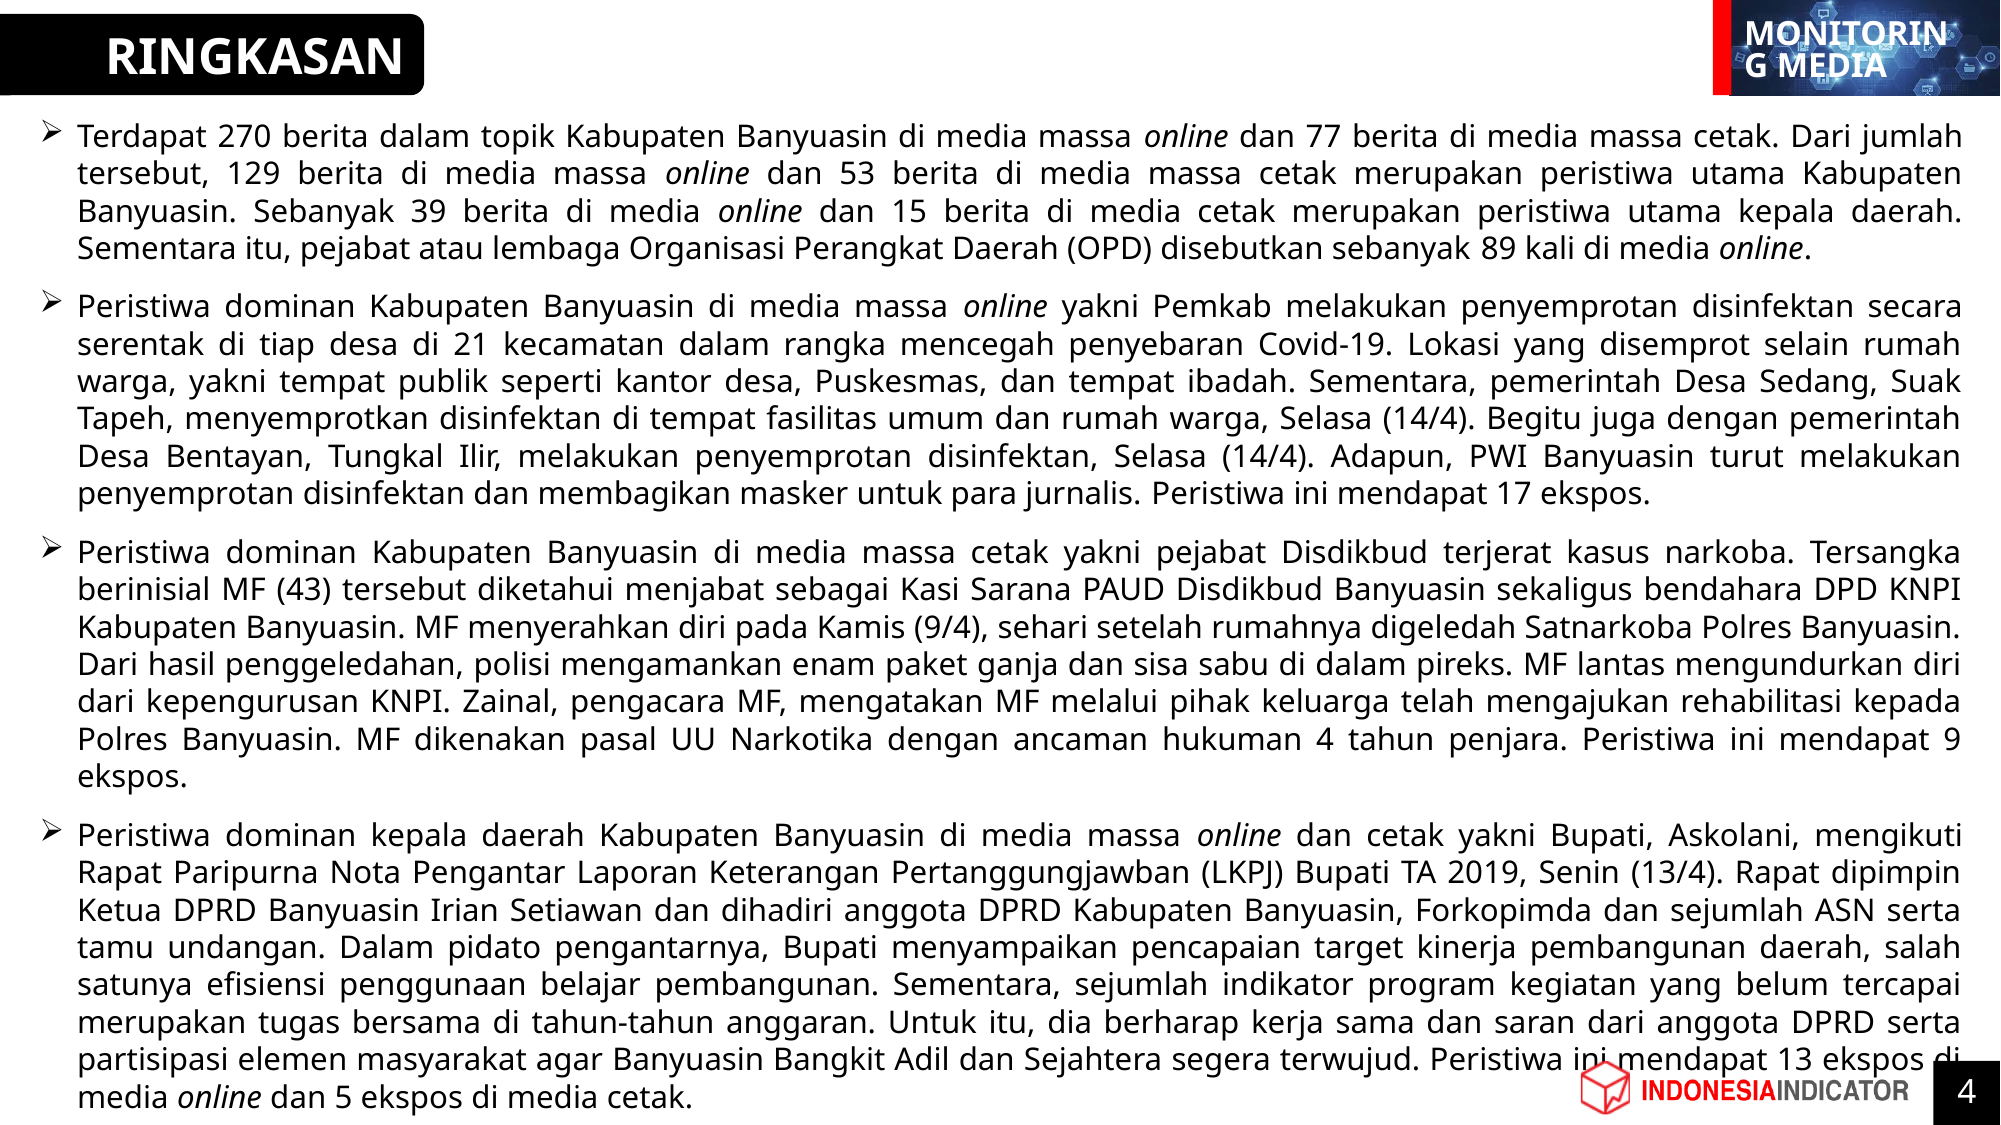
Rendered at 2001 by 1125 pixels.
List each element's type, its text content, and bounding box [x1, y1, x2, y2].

text_box RINGKASAN [0, 12, 426, 97]
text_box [1712, 0, 2000, 96]
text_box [1580, 1060, 1919, 1115]
text_box 4 [1933, 1060, 2000, 1125]
list Terdapat 270 berita dalam topik Kabupaten Banyuasin di media massa online dan 77 berita di media massa cetak. Dari jumlah tersebut, 129 berita di media massa online dan 53 berita di media massa cetak merupakan peristiwa utama Kabupaten Banyuasin. Sebanyak 39 berita di media online dan 15 berita di media cetak merupakan peristiwa utama kepala daerah. Sementara itu, pejabat atau lembaga Organisasi Perangkat Daerah (OPD) disebutkan sebanyak 89 kali di media online. Peristiwa dominan Kabupaten Banyuasin di media massa online yakni Pemkab melakukan penyemprotan disinfektan secara serentak di tiap desa di 21 kecamatan dalam rangka mencegah penyebaran Covid-19. Lokasi yang disemprot selain rumah warga, yakni tempat publik seperti kantor desa, Puskesmas, dan tempat ibadah. Sementara, pemerintah Desa Sedang, Suak Tapeh, menyemprotkan disinfektan di tempat fasilitas umum dan rumah warga, Selasa (14/4). Begitu juga dengan pemerintah Desa Bentayan, Tungkal Ilir, melakukan penyemprotan disinfektan, Selasa (14/4). Adapun, PWI Banyuasin turut melakukan penyemprotan disinfektan dan membagikan masker untuk para jurnalis. Peristiwa ini mendapat 17 ekspos. Peristiwa dominan Kabupaten Banyuasin di media massa cetak yakni pejabat Disdikbud terjerat kasus narkoba. Tersangka berinisial MF (43) tersebut diketahui menjabat sebagai Kasi Sarana PAUD Disdikbud Banyuasin sekaligus bendahara DPD KNPI Kabupaten Banyuasin. MF menyerahkan diri pada Kamis (9/4), sehari setelah rumahnya digeledah Satnarkoba Polres Banyuasin. Dari hasil penggeledahan, polisi mengamankan enam paket ganja dan sisa sabu di dalam pireks. MF lantas mengundurkan diri dari kepengurusan KNPI. Zainal, pengacara MF, mengatakan MF melalui pihak keluarga telah mengajukan rehabilitasi kepada Polres Banyuasin. MF dikenakan pasal UU Narkotika dengan ancaman hukuman 4 tahun penjara. Peristiwa ini mendapat 9 ekspos. Peristiwa dominan kepala daerah Kabupaten Banyuasin di media massa online dan cetak yakni Bupati, Askolani, mengikuti Rapat Paripurna Nota Pengantar Laporan Keterangan Pertanggungjawban (LKPJ) Bupati TA 2019, Senin (13/4). Rapat dipimpin Ketua DPRD Banyuasin Irian Setiawan dan dihadiri anggota DPRD Kabupaten Banyuasin, Forkopimda dan sejumlah ASN serta tamu undangan. Dalam pidato pengantarnya, Bupati menyampaikan pencapaian target kinerja pembangunan daerah, salah satunya efisiensi penggunaan belajar pembangunan. Sementara, sejumlah indikator program kegiatan yang belum tercapai merupakan tugas bersama di tahun-tahun anggaran. Untuk itu, dia berharap kerja sama dan saran dari anggota DPRD serta partisipasi elemen masyarakat agar Banyuasin Bangkit Adil dan Sejahtera segera terwujud. Peristiwa ini mendapat 13 ekspos di media online dan 5 ekspos di media cetak. [24, 108, 1979, 1040]
